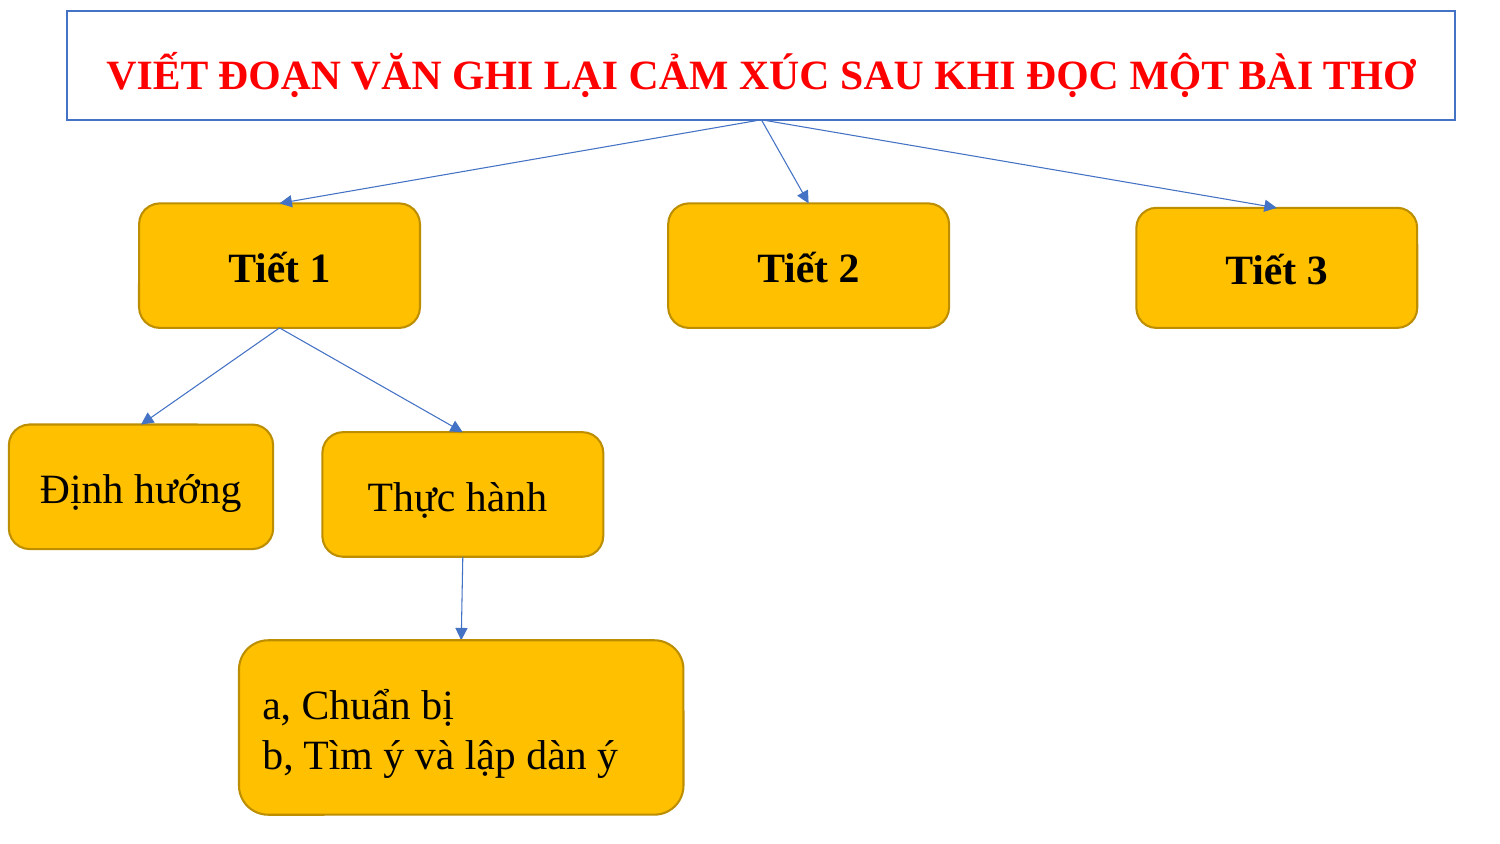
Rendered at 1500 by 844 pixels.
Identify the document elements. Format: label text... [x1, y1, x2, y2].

text_box Định hướng [7, 423, 275, 551]
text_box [141, 327, 279, 425]
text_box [279, 327, 463, 433]
text_box VIẾT ĐOẠN VĂN GHI LẠI CẢM XÚC SAU KHI ĐỌC MỘT BÀI THƠ [66, 10, 1456, 121]
text_box Tiết 2 [667, 204, 951, 329]
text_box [279, 119, 761, 204]
text_box Tiết 1 [137, 202, 422, 327]
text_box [761, 119, 1277, 208]
text_box Tiết 3 [1135, 206, 1419, 329]
text_box a, Chuẩn bị b, Tìm ý và lập dàn ý [237, 639, 685, 816]
text_box Thực hành [321, 431, 605, 558]
